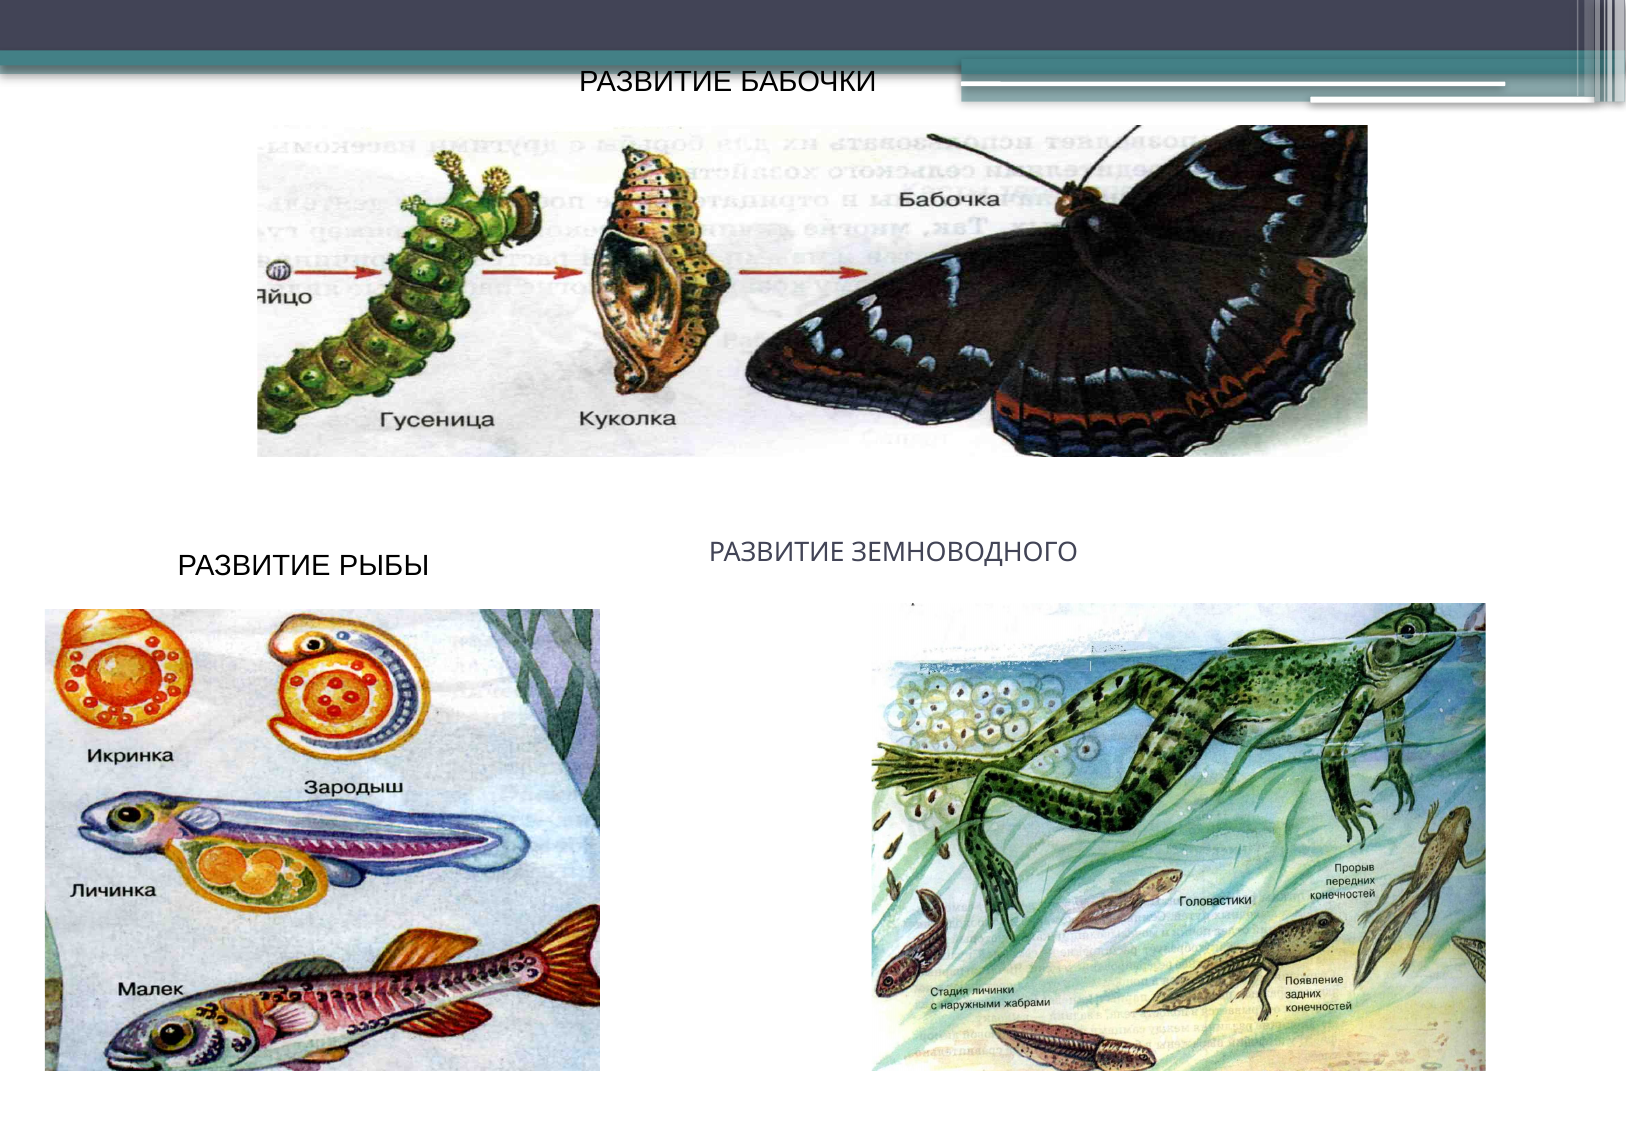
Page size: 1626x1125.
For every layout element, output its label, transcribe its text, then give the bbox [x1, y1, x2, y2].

text_box РАЗВИТИЕ РЫБЫ [162, 538, 588, 589]
title РАЗВИТИЕ ЗЕМНОВОДНОГО [694, 527, 1593, 575]
text_box РАЗВИТИЕ БАБОЧКИ [564, 54, 1297, 105]
picture [871, 603, 1486, 1071]
picture [44, 609, 601, 1071]
picture [257, 125, 1368, 457]
